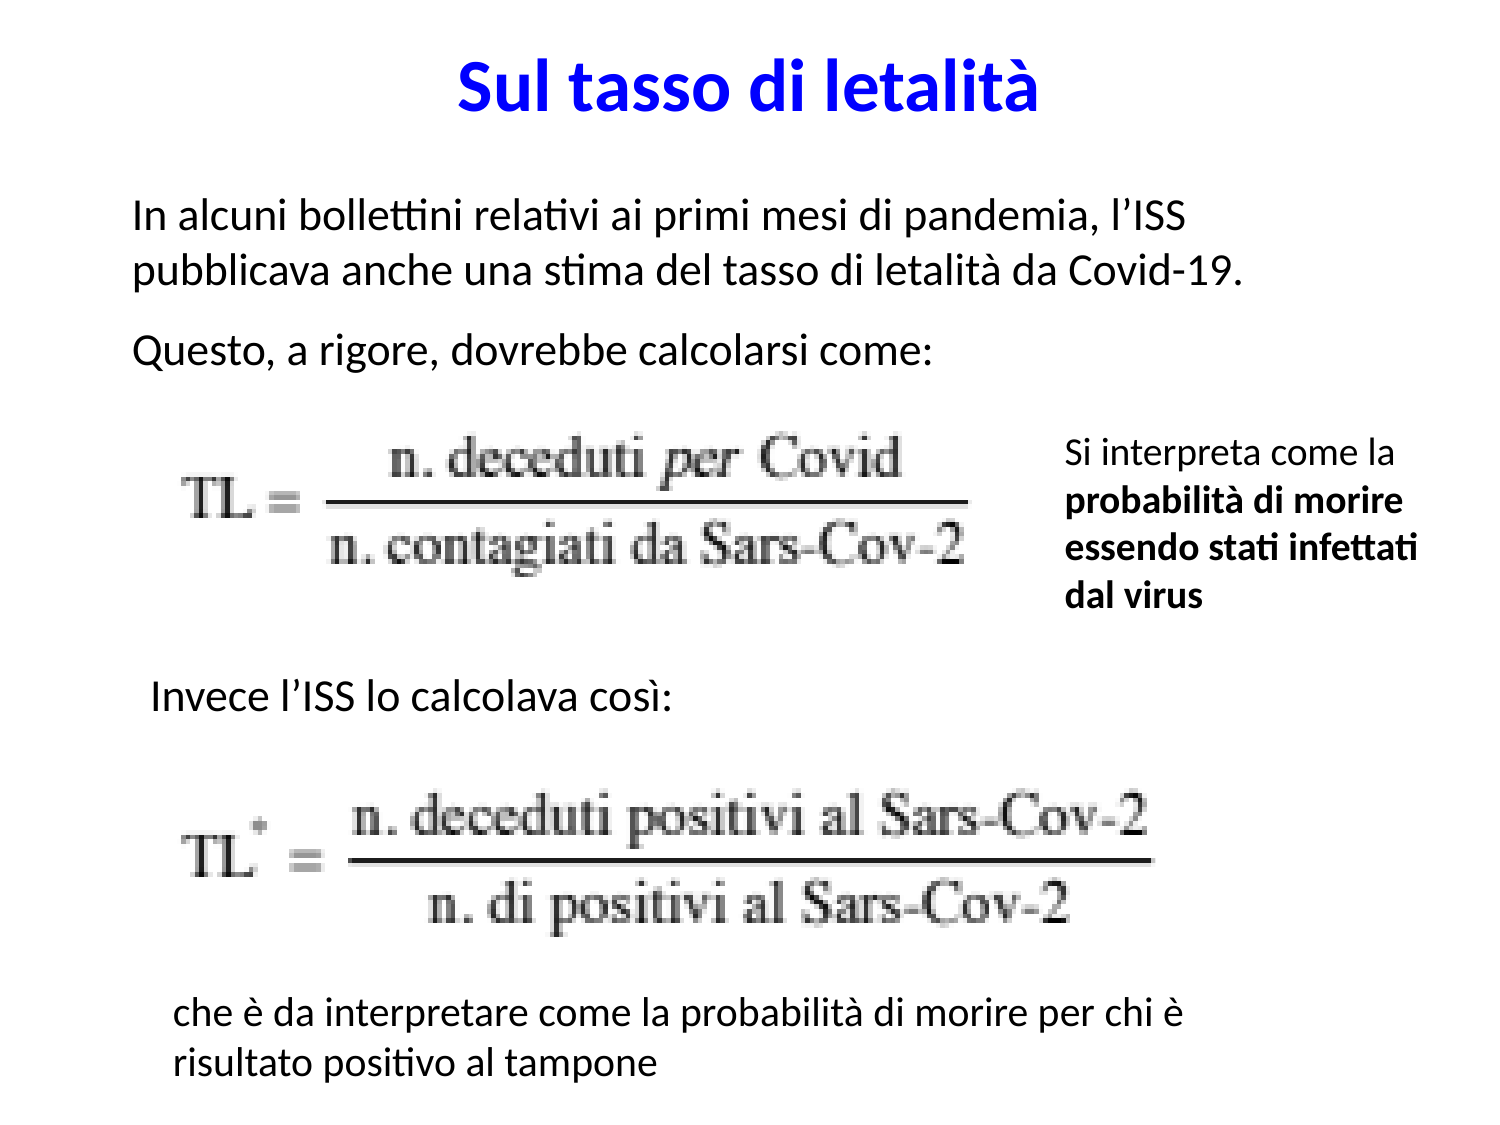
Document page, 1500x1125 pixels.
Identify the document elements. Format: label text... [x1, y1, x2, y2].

text_box Invece l’ISS lo calcolava così: [135, 658, 1347, 728]
text_box Si interpreta come la probabilità di morire essendo stati infettati dal virus [1049, 418, 1493, 624]
title Sul tasso di letalità [90, 17, 1410, 145]
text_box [173, 774, 1156, 948]
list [172, 418, 978, 587]
text_box che è da interpretare come la probabilità di morire per chi è risultato positivo al tampone [158, 977, 1227, 1093]
text_box In alcuni bollettini relativi ai primi mesi di pandemia, l’ISS pubblicava anche una stima del tasso di letalità da Covid-19. Questo, a rigore, dovrebbe calcolarsi come: [117, 177, 1329, 382]
